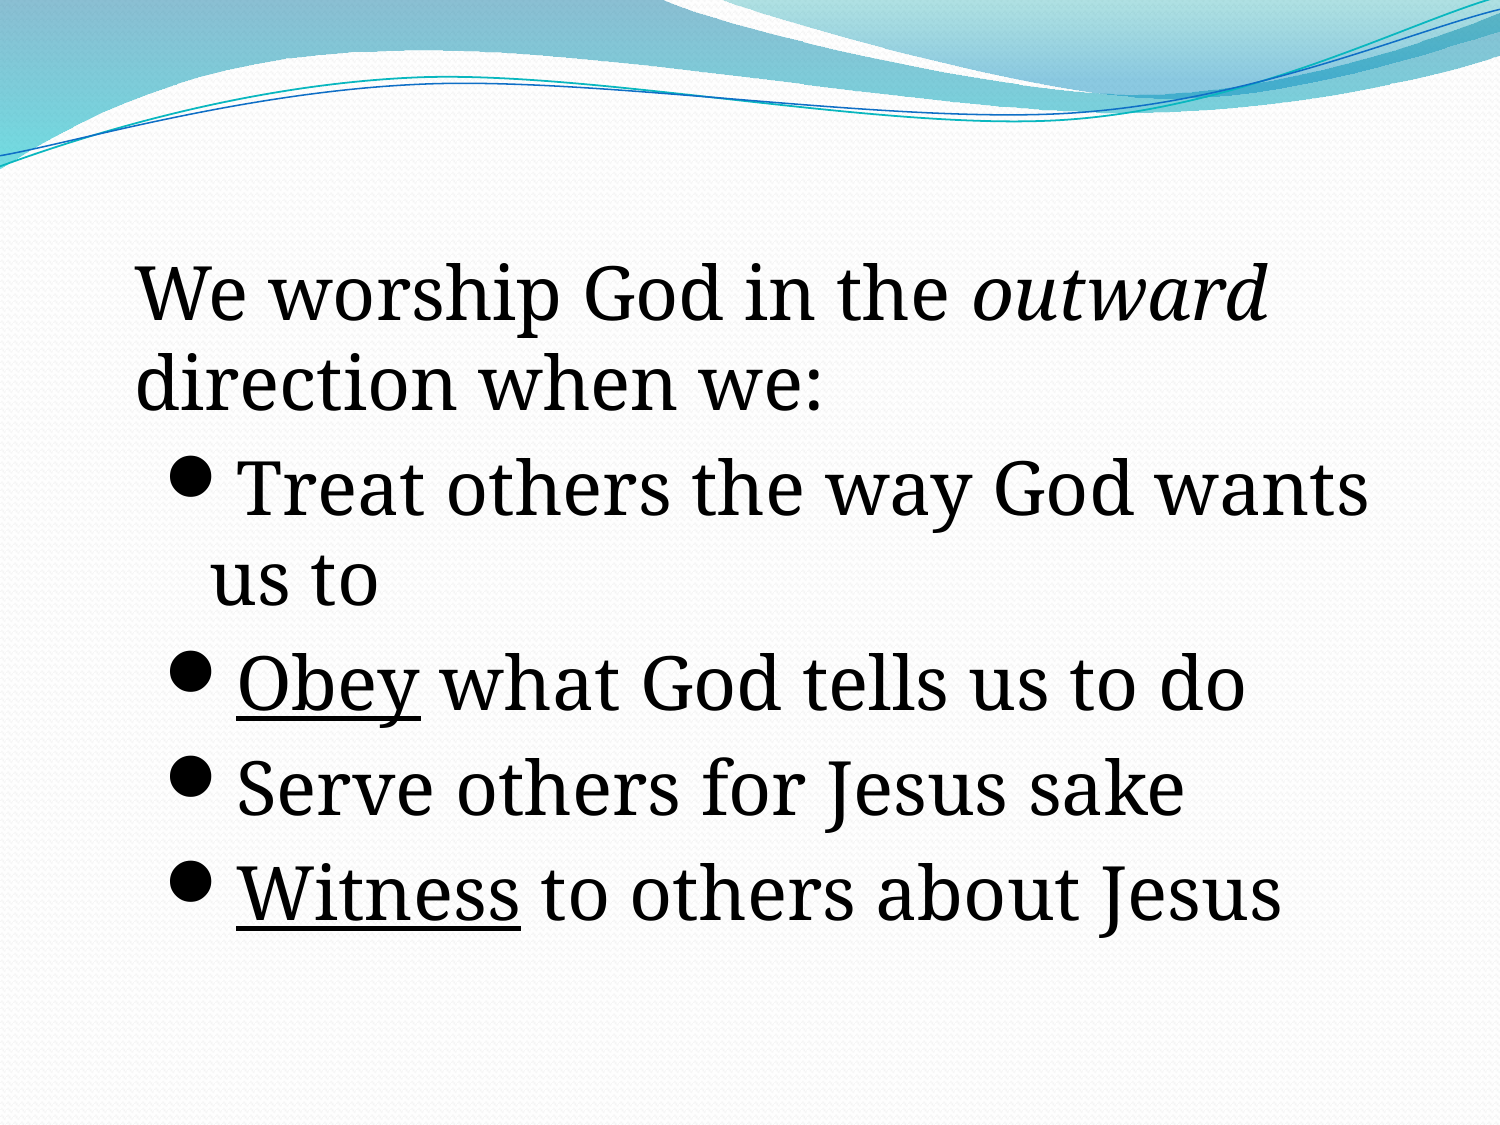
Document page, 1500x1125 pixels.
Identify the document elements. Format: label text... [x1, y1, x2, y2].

list We worship God in the outward direction when we: Treat others the way God wants us to Obey what God tells us to do Serve others for Jesus sake Witness to others about Jesus [75, 237, 1425, 1075]
